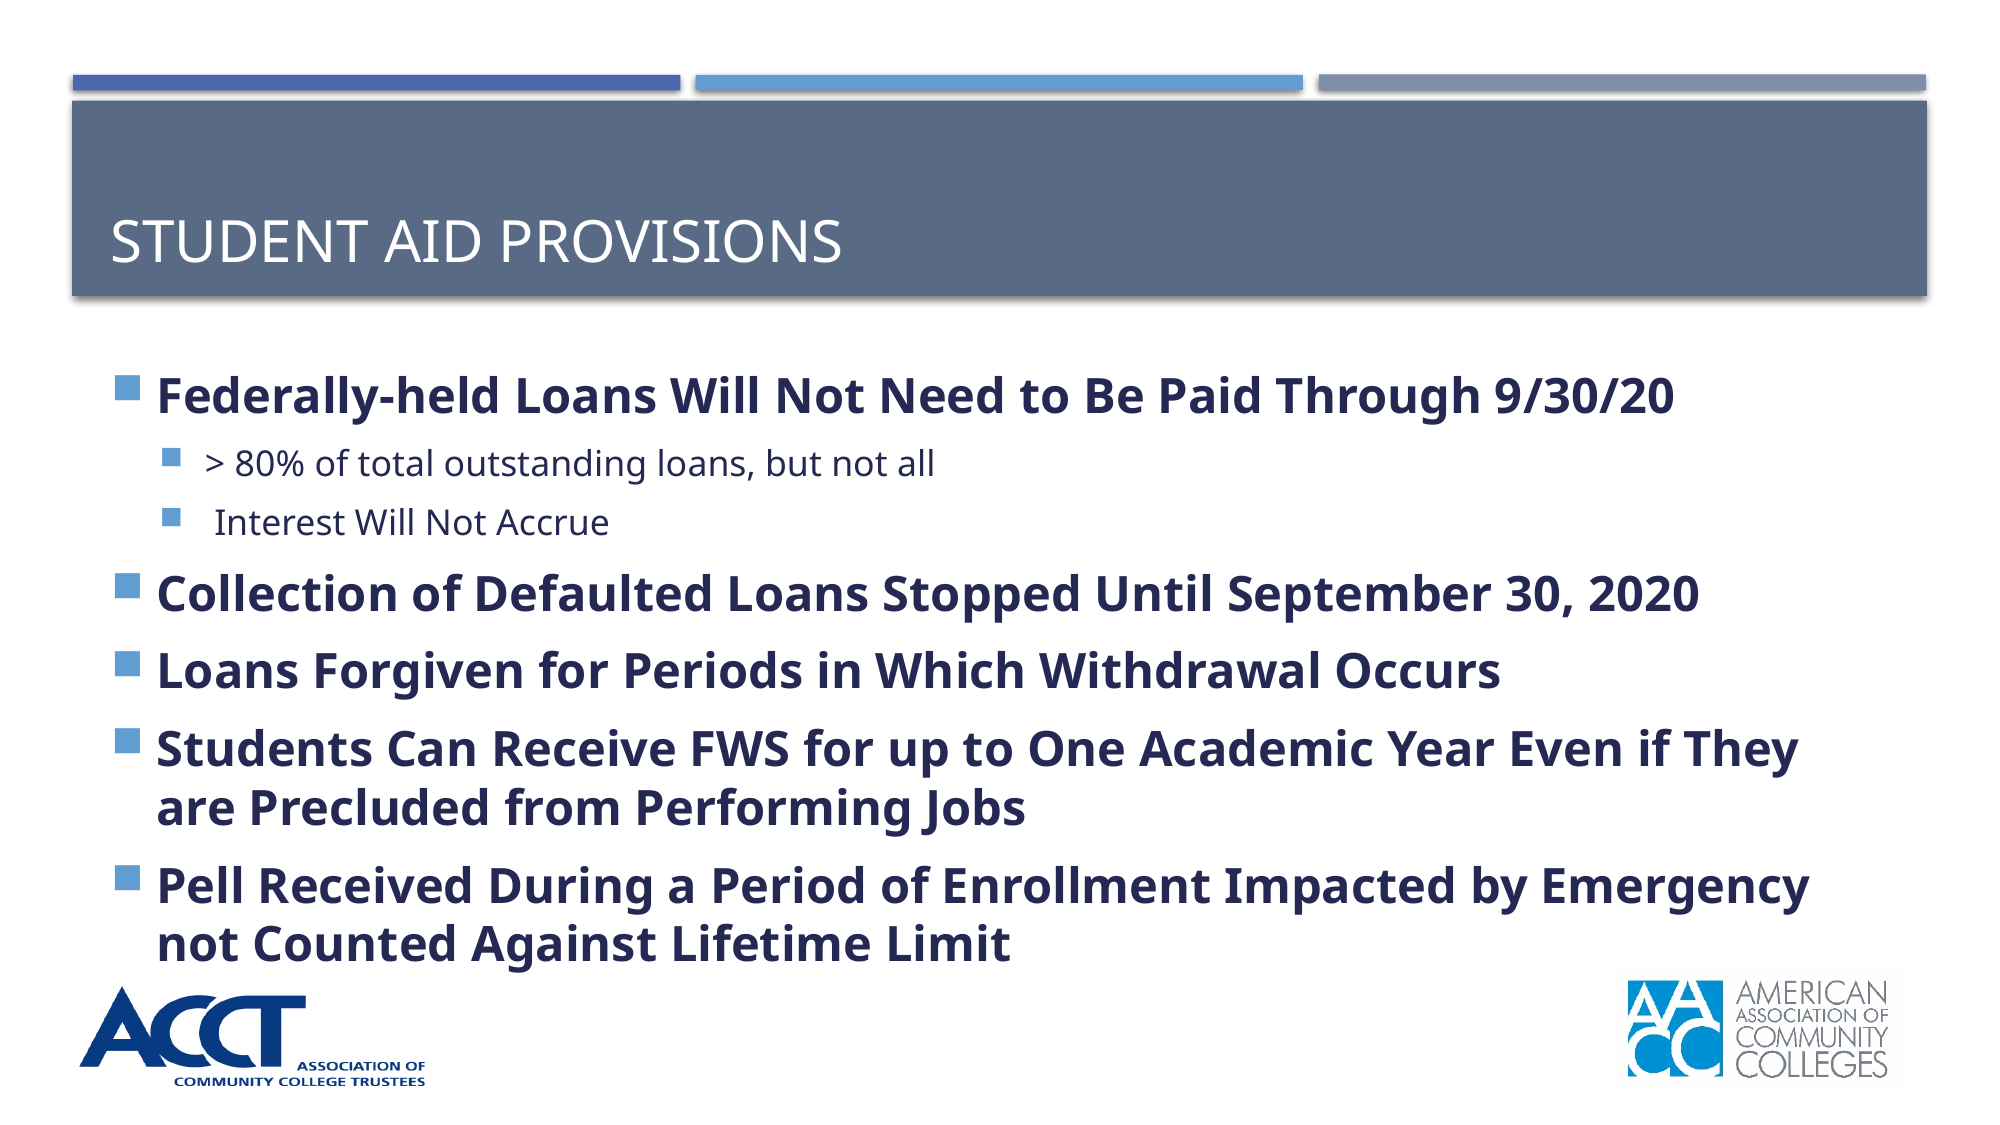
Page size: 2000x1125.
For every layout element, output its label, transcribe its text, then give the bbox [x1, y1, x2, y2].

picture [1611, 988, 1905, 1094]
list Federally-held Loans Will Not Need to Be Paid Through 9/30/20 > 80% of total outstanding loans, but not all Interest Will Not Accrue Collection of Defaulted Loans Stopped Until September 30, 2020 Loans Forgiven for Periods in Which Withdrawal Occurs Students Can Receive FWS for up to One Academic Year Even if They are Precluded from Performing Jobs Pell Received During a Period of Enrollment Impacted by Emergency not Counted Against Lifetime Limit [95, 357, 1905, 988]
picture [79, 986, 425, 1086]
title Student Aid Provisions [95, 115, 1688, 282]
